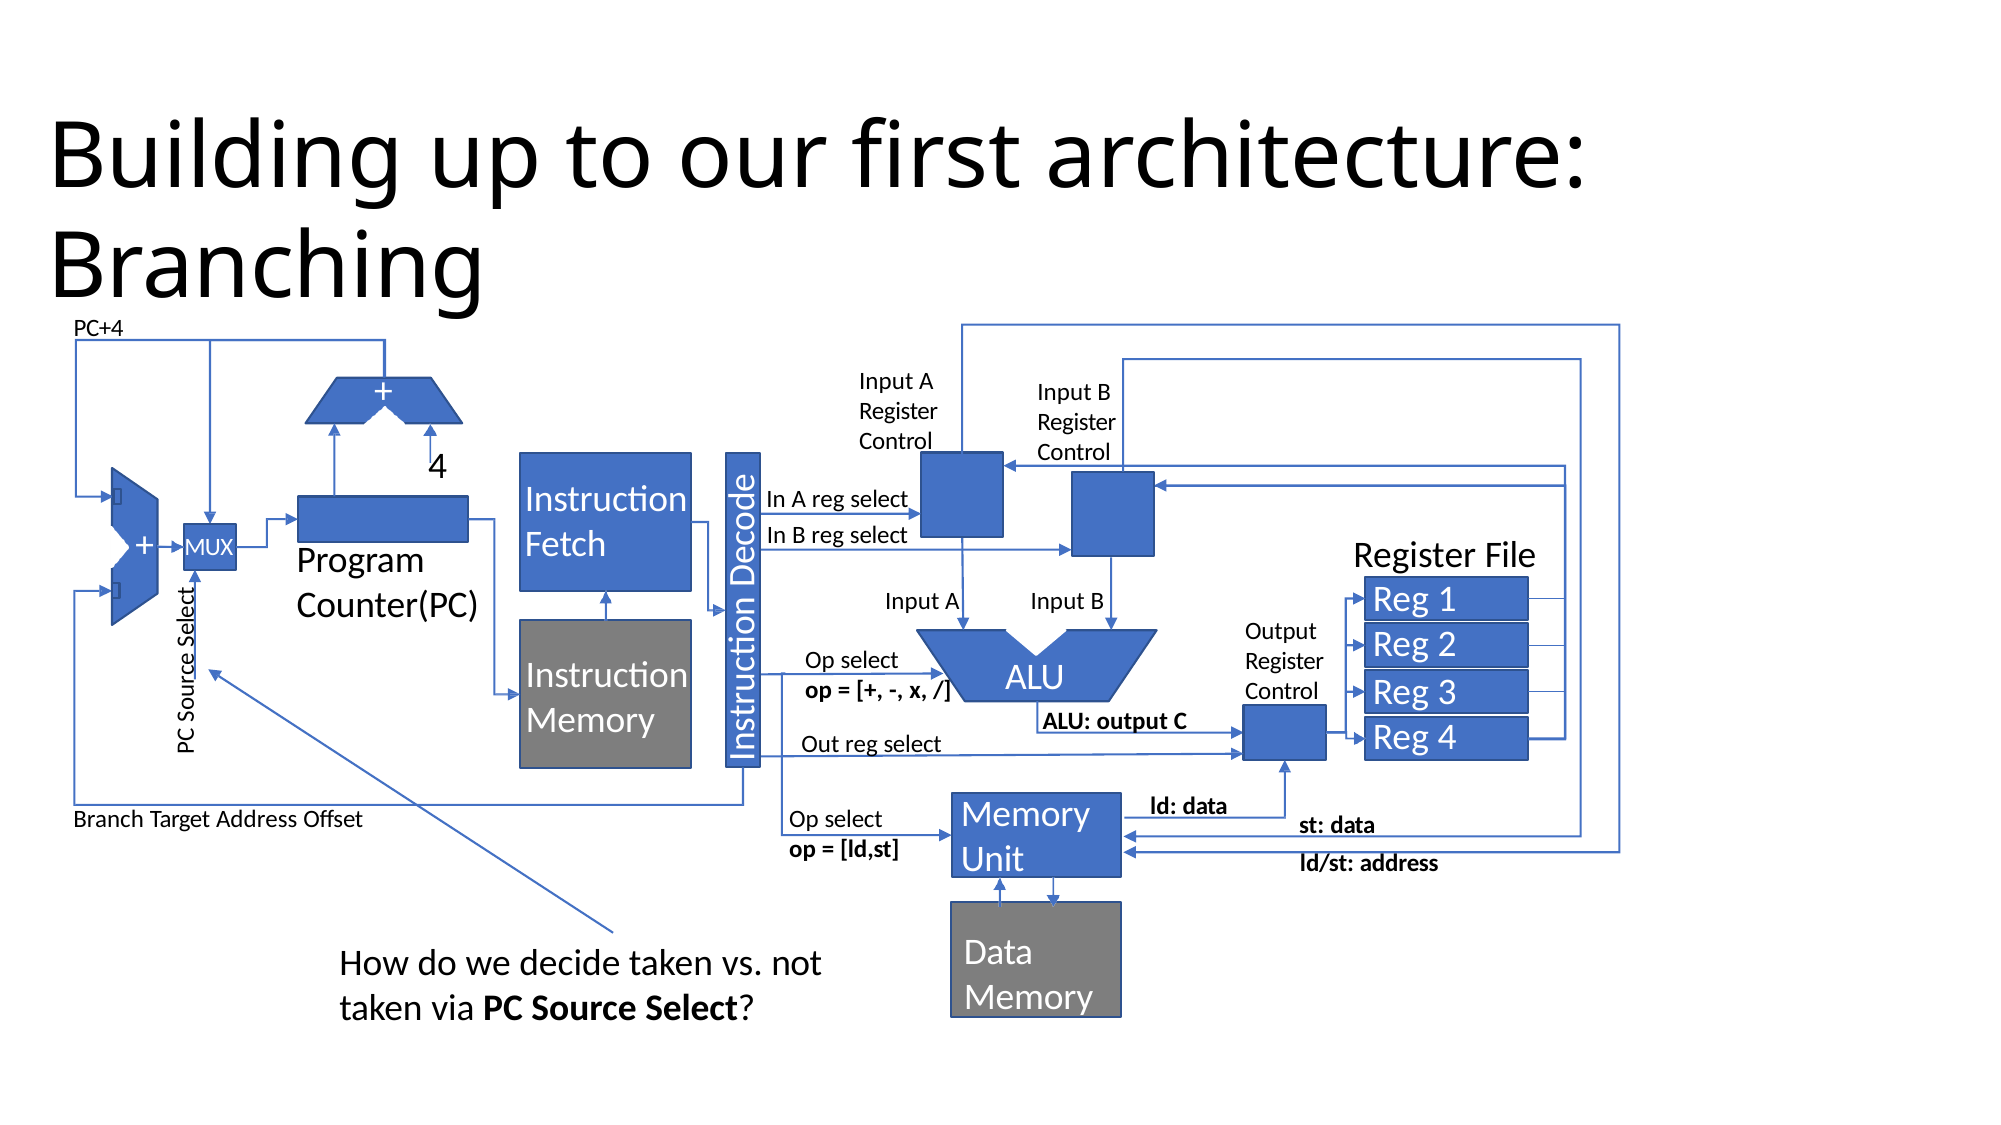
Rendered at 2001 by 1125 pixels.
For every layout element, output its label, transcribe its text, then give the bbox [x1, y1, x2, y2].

text_box Data Memory [950, 902, 1122, 1018]
text_box st: data ld/st: address [1297, 799, 1444, 877]
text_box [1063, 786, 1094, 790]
text_box Input A Register Control [857, 362, 944, 449]
text_box [1127, 845, 1297, 859]
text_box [73, 584, 1060, 907]
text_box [391, 376, 464, 497]
text_box ld: data [1148, 787, 1231, 820]
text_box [694, 451, 762, 583]
text_box [1231, 771, 1292, 819]
text_box Program Counter(PC) [391, 552, 463, 583]
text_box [1063, 791, 1123, 879]
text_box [74, 338, 387, 627]
text_box Input B Register Control [1035, 373, 1122, 449]
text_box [762, 451, 1567, 762]
text_box PC+4 [71, 309, 127, 340]
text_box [391, 495, 470, 544]
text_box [519, 451, 693, 516]
text_box [585, 916, 614, 934]
text_box [961, 323, 1621, 854]
title Building up to our first architecture: Branching [39, 40, 1929, 317]
text_box How do we decide taken vs. not taken via PC Source Select? [337, 935, 827, 1028]
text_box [468, 517, 726, 583]
text_box + [391, 363, 395, 375]
